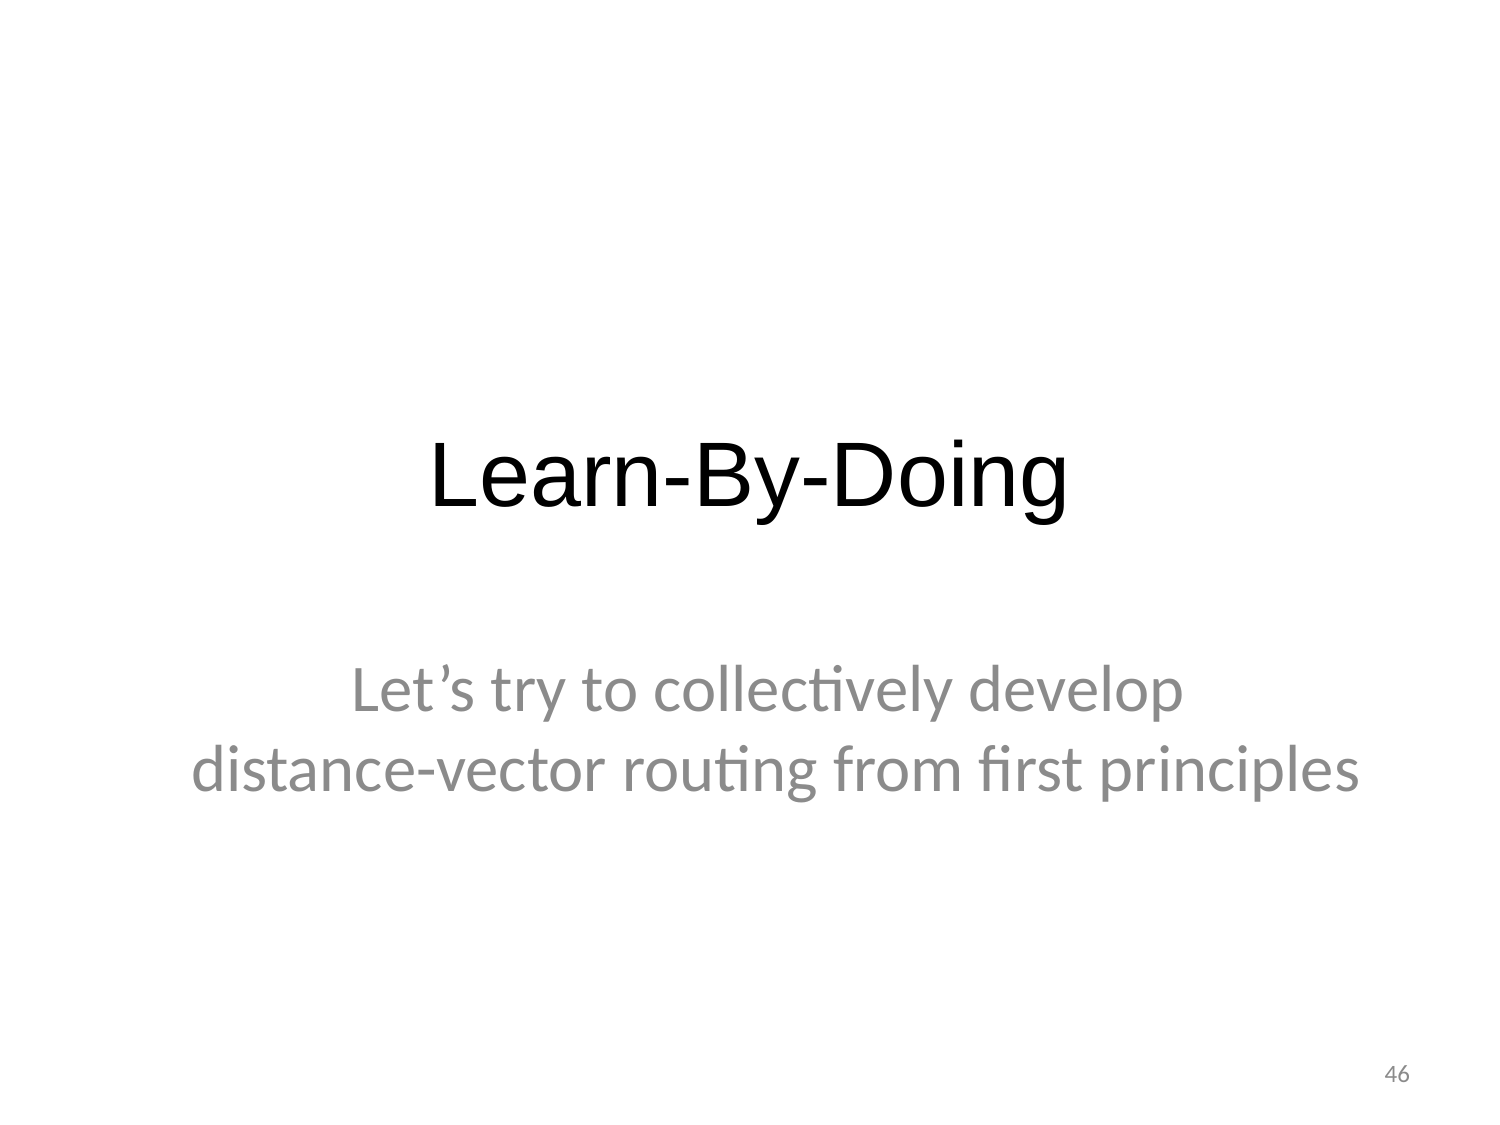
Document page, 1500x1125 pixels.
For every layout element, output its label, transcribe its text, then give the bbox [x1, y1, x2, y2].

subtitle Let’s try to collectively develop distance-vector routing from first principles [75, 637, 1463, 925]
slide_number 46 [1074, 1042, 1425, 1103]
title Learn-By-Doing [112, 349, 1388, 591]
